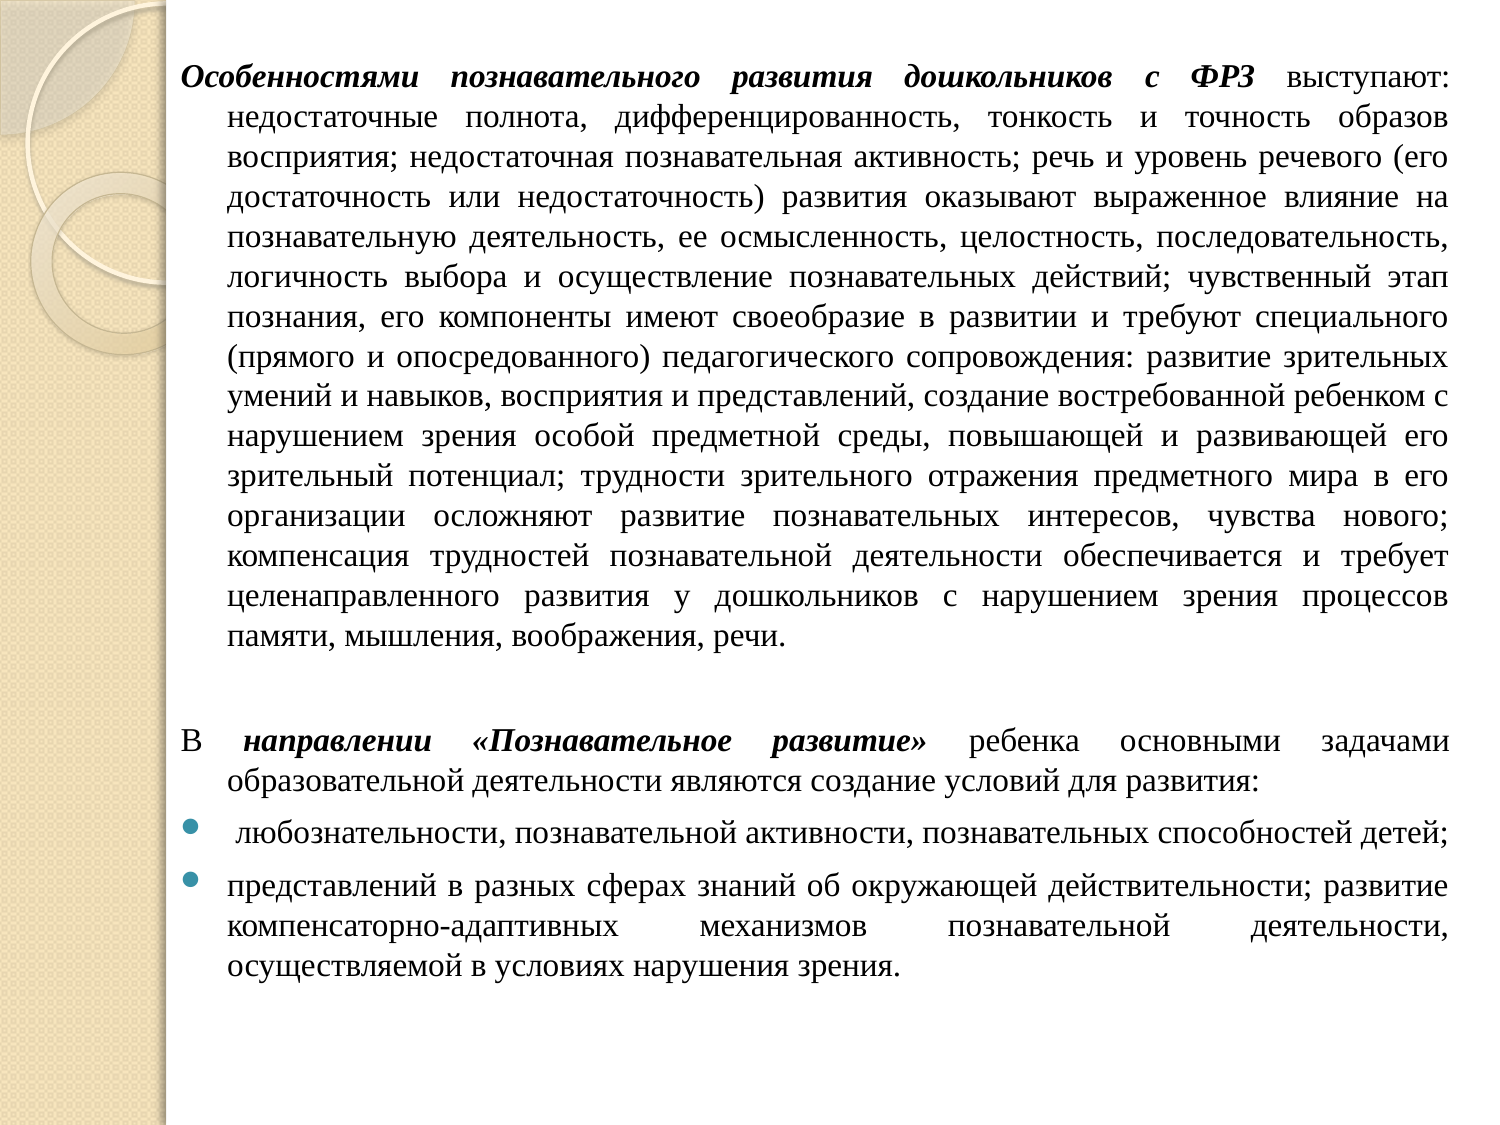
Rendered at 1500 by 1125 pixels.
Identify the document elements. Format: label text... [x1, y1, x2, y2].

list Особенностями познавательного развития дошкольников c ФРЗ выступают: недостаточные полнота, дифференцированность, тонкость и точность образов восприятия; недостаточная познавательная активность; речь и уровень речевого (его достаточность или недостаточность) развития оказывают выраженное влияние на познавательную деятельность, ее осмысленность, целостность, последовательность, логичность выбора и осуществление познавательных действий; чувственный этап познания, его компоненты имеют своеобразие в развитии и требуют специального (прямого и опосредованного) педагогического сопровождения: развитие зрительных умений и навыков, восприятия и представлений, создание востребованной ребенком с нарушением зрения особой предметной среды, повышающей и развивающей его зрительный потенциал; трудности зрительного отражения предметного мира в его организации осложняют развитие познавательных интересов, чувства нового; компенсация трудностей познавательной деятельности обеспечивается и требует целенаправленного развития у дошкольников с нарушением зрения процессов памяти, мышления, воображения, речи. В направлении «Познавательное развитие» ребенка основными задачами образовательной деятельности являются создание условий для развития: любознательности, познавательной активности, познавательных способностей детей; представлений в разных сферах знаний об окружающей действительности; развитие компенсаторно-адаптивных механизмов познавательной деятельности, осуществляемой в условиях нарушения зрения. [152, 46, 1466, 1090]
